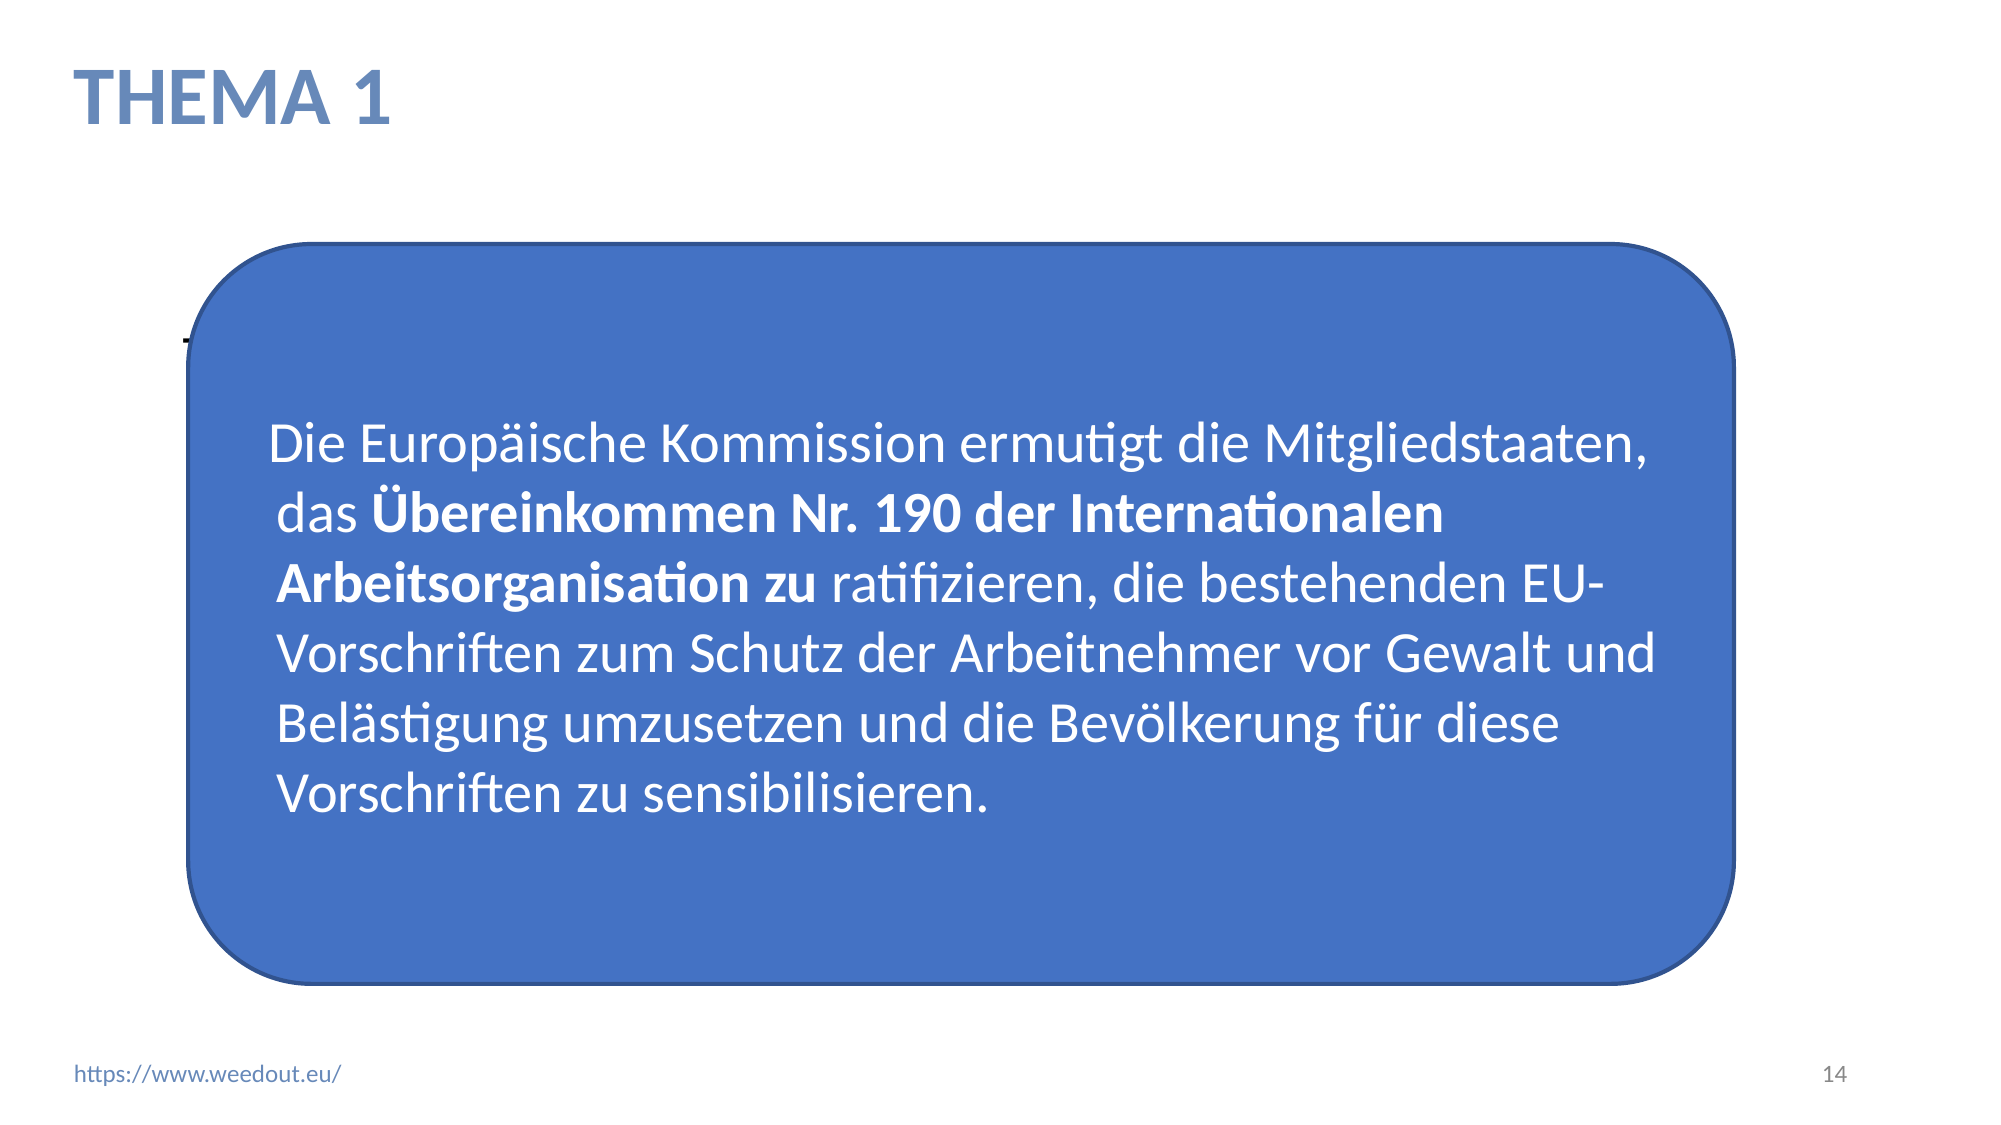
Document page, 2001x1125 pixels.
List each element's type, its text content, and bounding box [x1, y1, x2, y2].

title THEMA 1 [58, 45, 1784, 263]
list - [137, 299, 1863, 1014]
text_box Die Europäische Kommission ermutigt die Mitgliedstaaten, das Übereinkommen Nr. 190 der Internationalen Arbeitsorganisation zu ratifizieren, die bestehenden EU-Vorschriften zum Schutz der Arbeitnehmer vor Gewalt und Belästigung umzusetzen und die Bevölkerung für diese Vorschriften zu sensibilisieren. [188, 244, 1734, 984]
slide_number ‹#› [1412, 1042, 1863, 1103]
text_box https://www.weedout.eu/ [58, 1049, 508, 1095]
